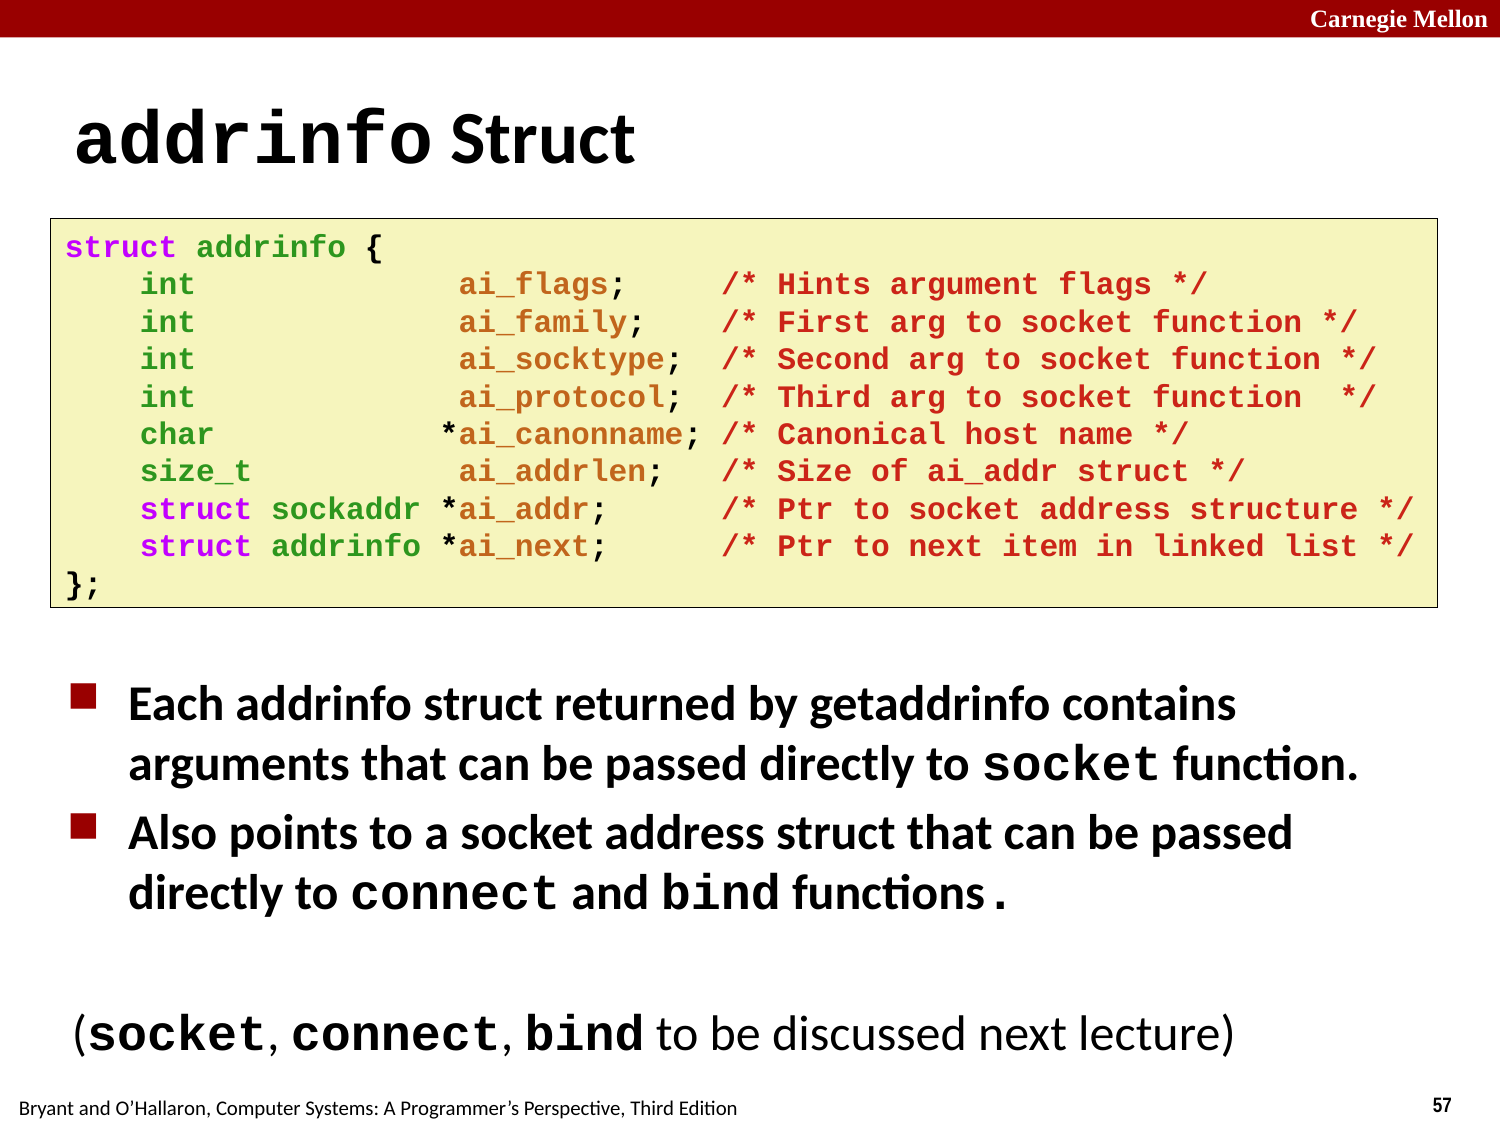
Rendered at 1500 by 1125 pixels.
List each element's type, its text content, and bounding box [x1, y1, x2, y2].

list Each addrinfo struct returned by getaddrinfo contains arguments that can be passed directly to socket function. Also points to a socket address struct that can be passed directly to connect and bind functions. (socket, connect, bind to be discussed next lecture) [56, 662, 1401, 951]
title addrinfo Struct [58, 71, 1305, 197]
text_box struct addrinfo { int ai_flags; /* Hints argument flags */ int ai_family; /* First arg to socket function */ int ai_socktype; /* Second arg to socket function */ int ai_protocol; /* Third arg to socket function */ char *ai_canonname; /* Canonical host name */ size_t ai_addrlen; /* Size of ai_addr struct */ struct sockaddr *ai_addr; /* Ptr to socket address structure */ struct addrinfo *ai_next; /* Ptr to next item in linked list */ }; [50, 218, 1438, 608]
